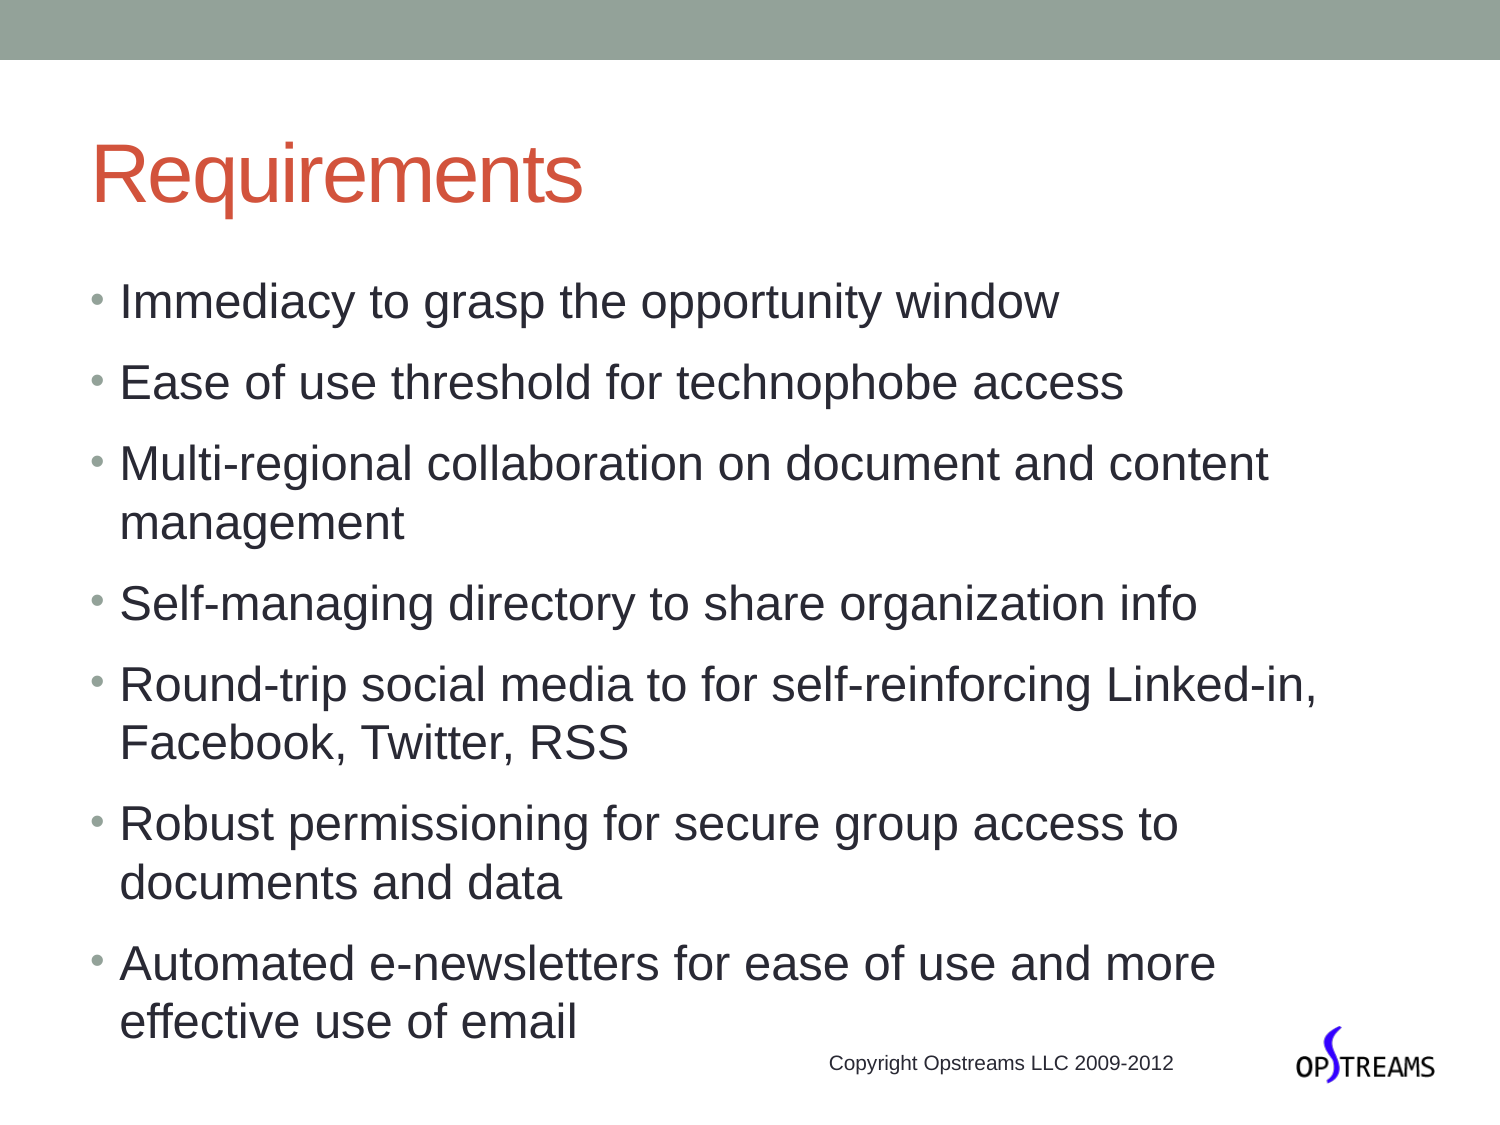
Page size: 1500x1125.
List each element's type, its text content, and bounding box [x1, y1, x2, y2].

list Immediacy to grasp the opportunity window Ease of use threshold for technophobe access Multi-regional collaboration on document and content management Self-managing directory to share organization info Round-trip social media to for self-reinforcing Linked-in, Facebook, Twitter, RSS Robust permissioning for secure group access to documents and data Automated e-newsletters for ease of use and more effective use of email [75, 262, 1425, 1063]
title Requirements [75, 87, 1425, 250]
picture [1287, 1024, 1439, 1086]
